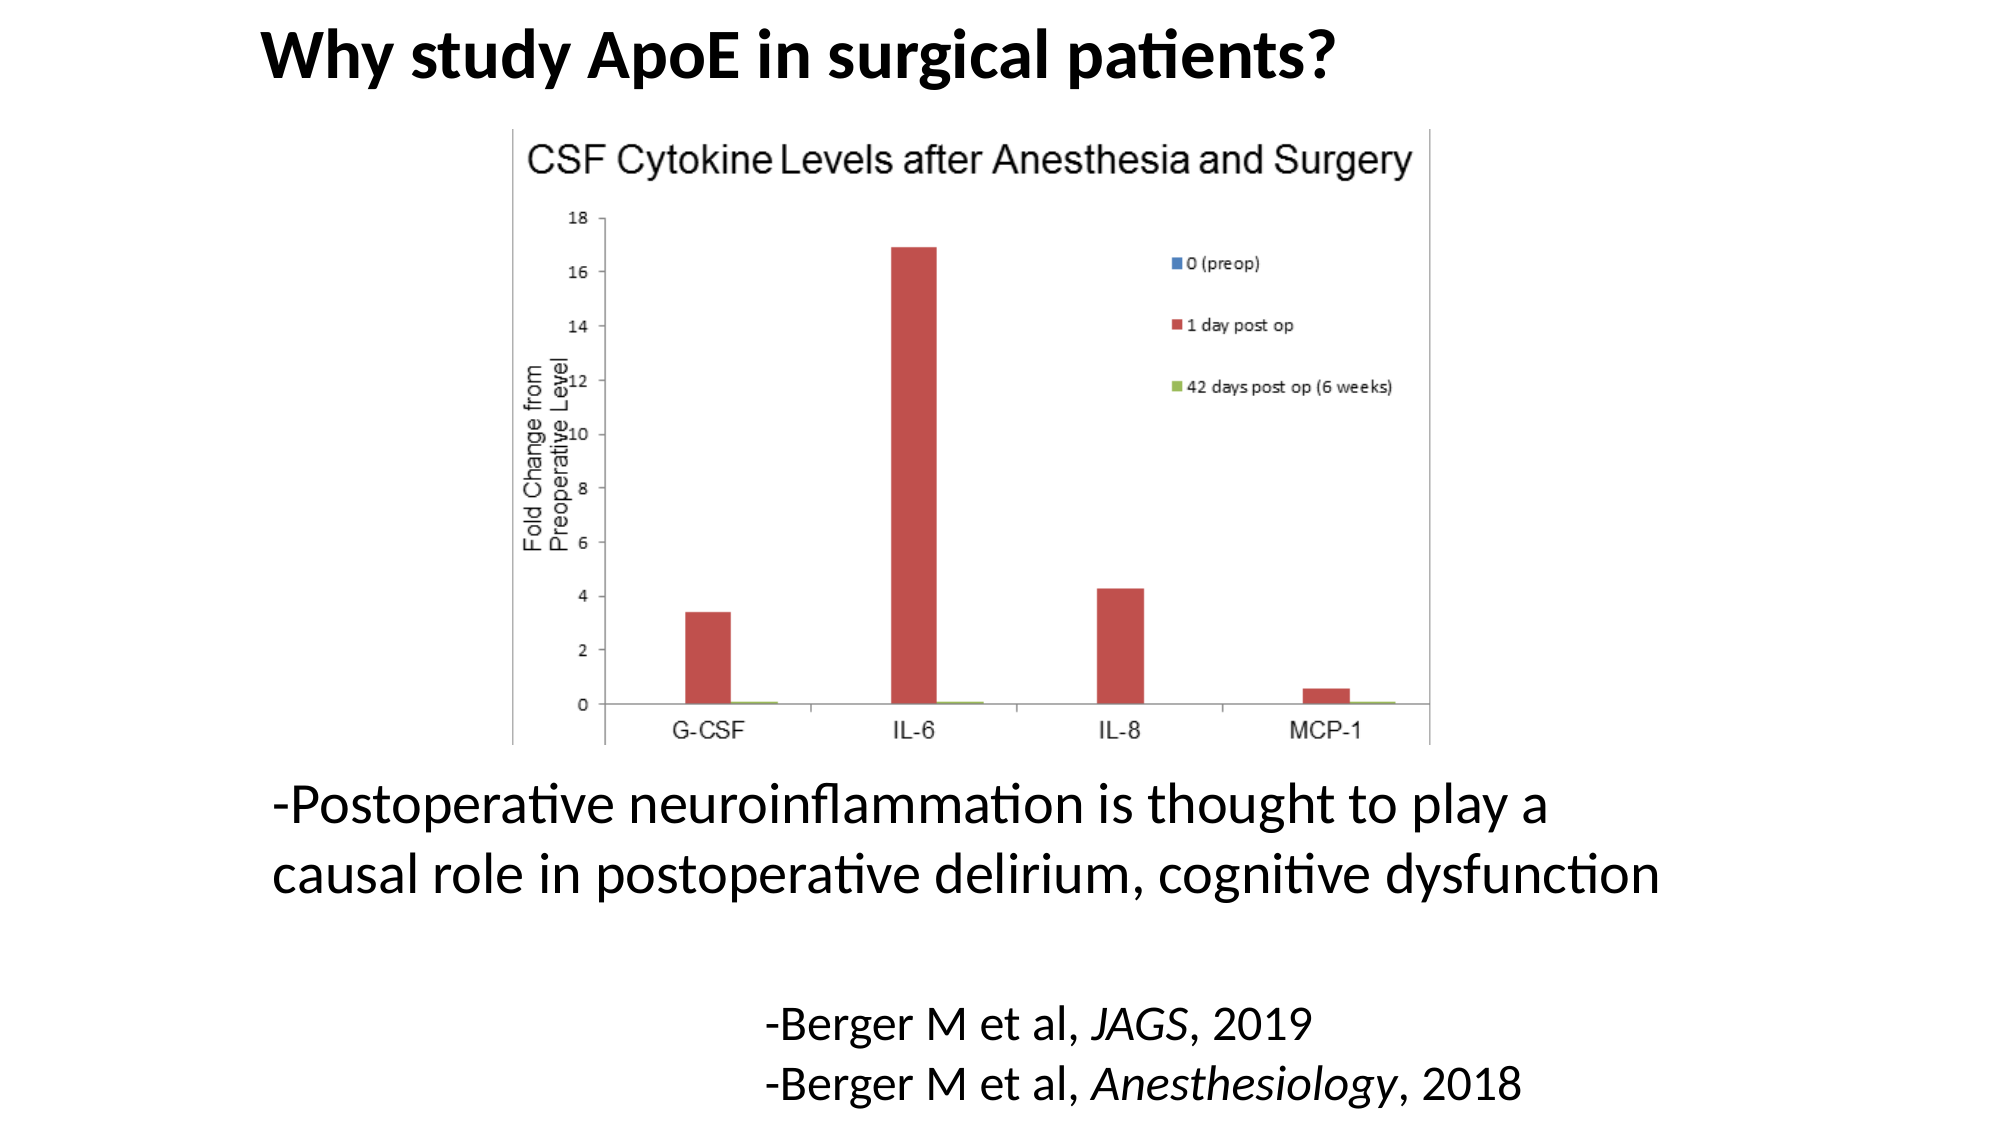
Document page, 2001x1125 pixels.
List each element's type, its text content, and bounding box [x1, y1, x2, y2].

picture [512, 129, 1431, 745]
text_box Why study ApoE in surgical patients? [245, 0, 1733, 100]
text_box -Berger M et al, JAGS, 2019 -Berger M et al, Anesthesiology, 2018 [750, 983, 1850, 1119]
text_box -Postoperative neuroinflammation is thought to play a causal role in postoperative delirium, cognitive dysfunction [258, 757, 1721, 913]
